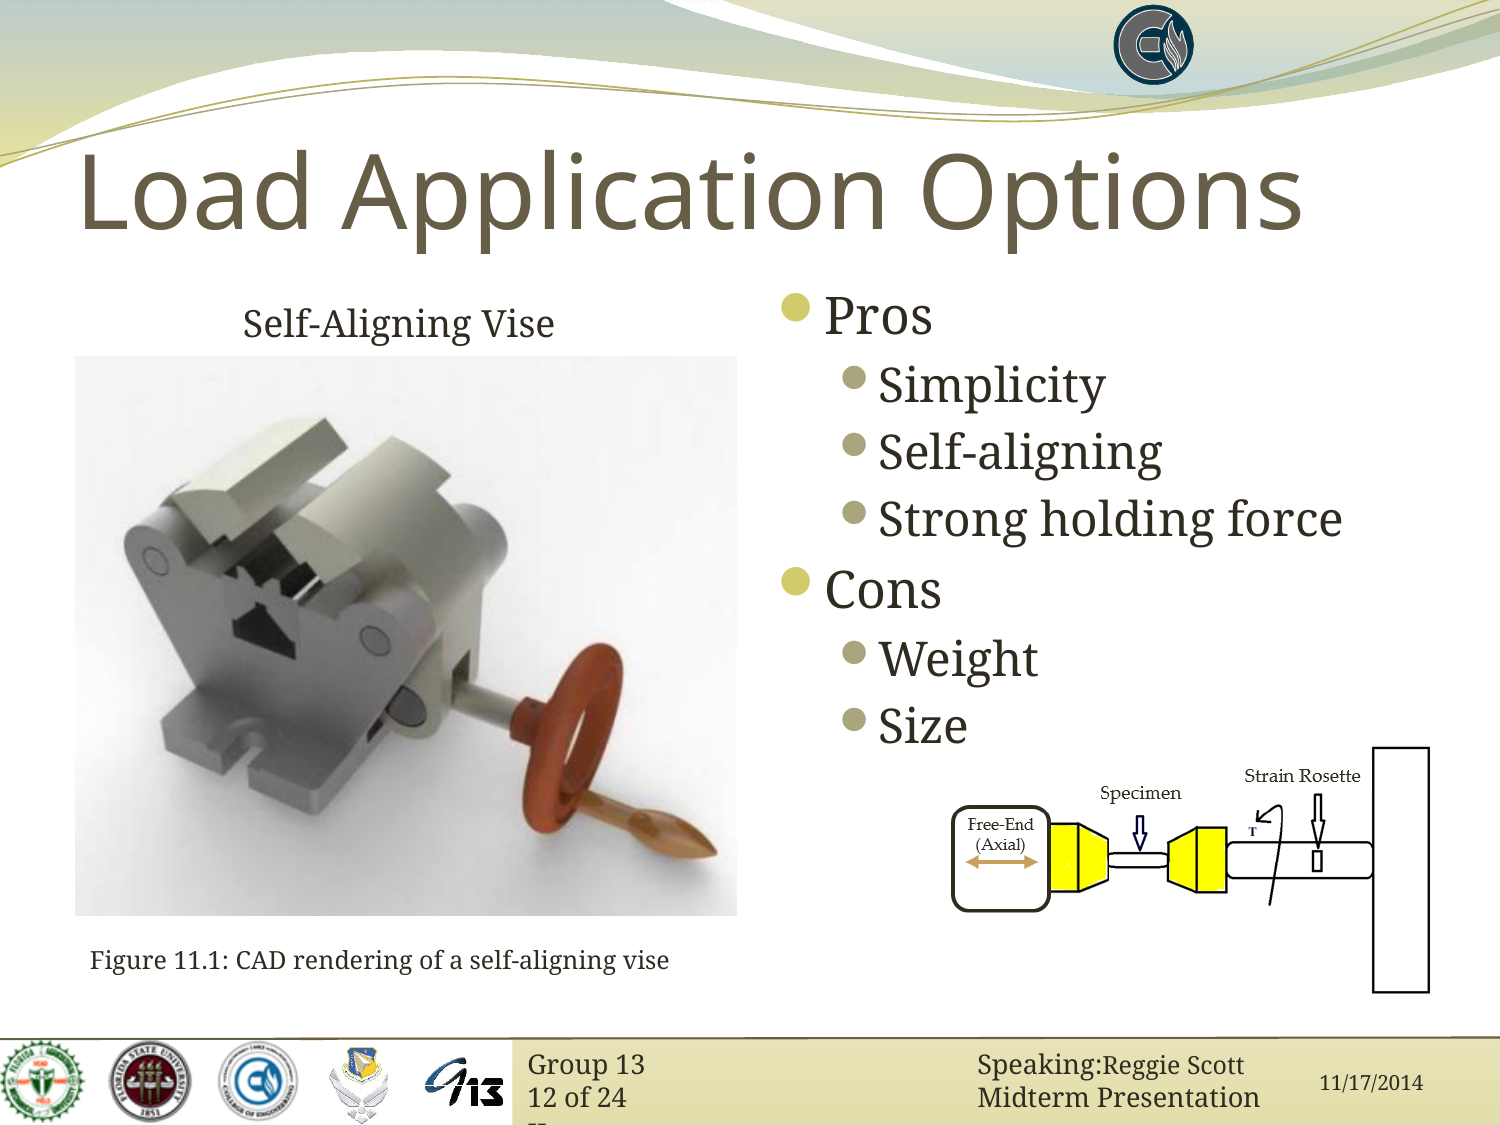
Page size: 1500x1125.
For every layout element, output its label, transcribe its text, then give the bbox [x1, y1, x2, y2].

picture [1164, 22, 1187, 62]
picture [1140, 38, 1159, 52]
picture [323, 1040, 513, 1125]
list Pros Simplicity Self-aligning Strong holding force Cons Weight Size [762, 275, 1425, 763]
picture [1118, 9, 1172, 62]
picture [0, 1040, 298, 1125]
text_box Self-Aligning Vise [228, 292, 585, 353]
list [75, 356, 737, 916]
picture [931, 712, 1458, 1013]
picture [1081, 0, 1225, 62]
title Load Application Options [75, 62, 1425, 250]
text_box Reggie Scott [1087, 1042, 1288, 1087]
text_box Figure 11.1: CAD rendering of a self-aligning vise [74, 936, 688, 982]
